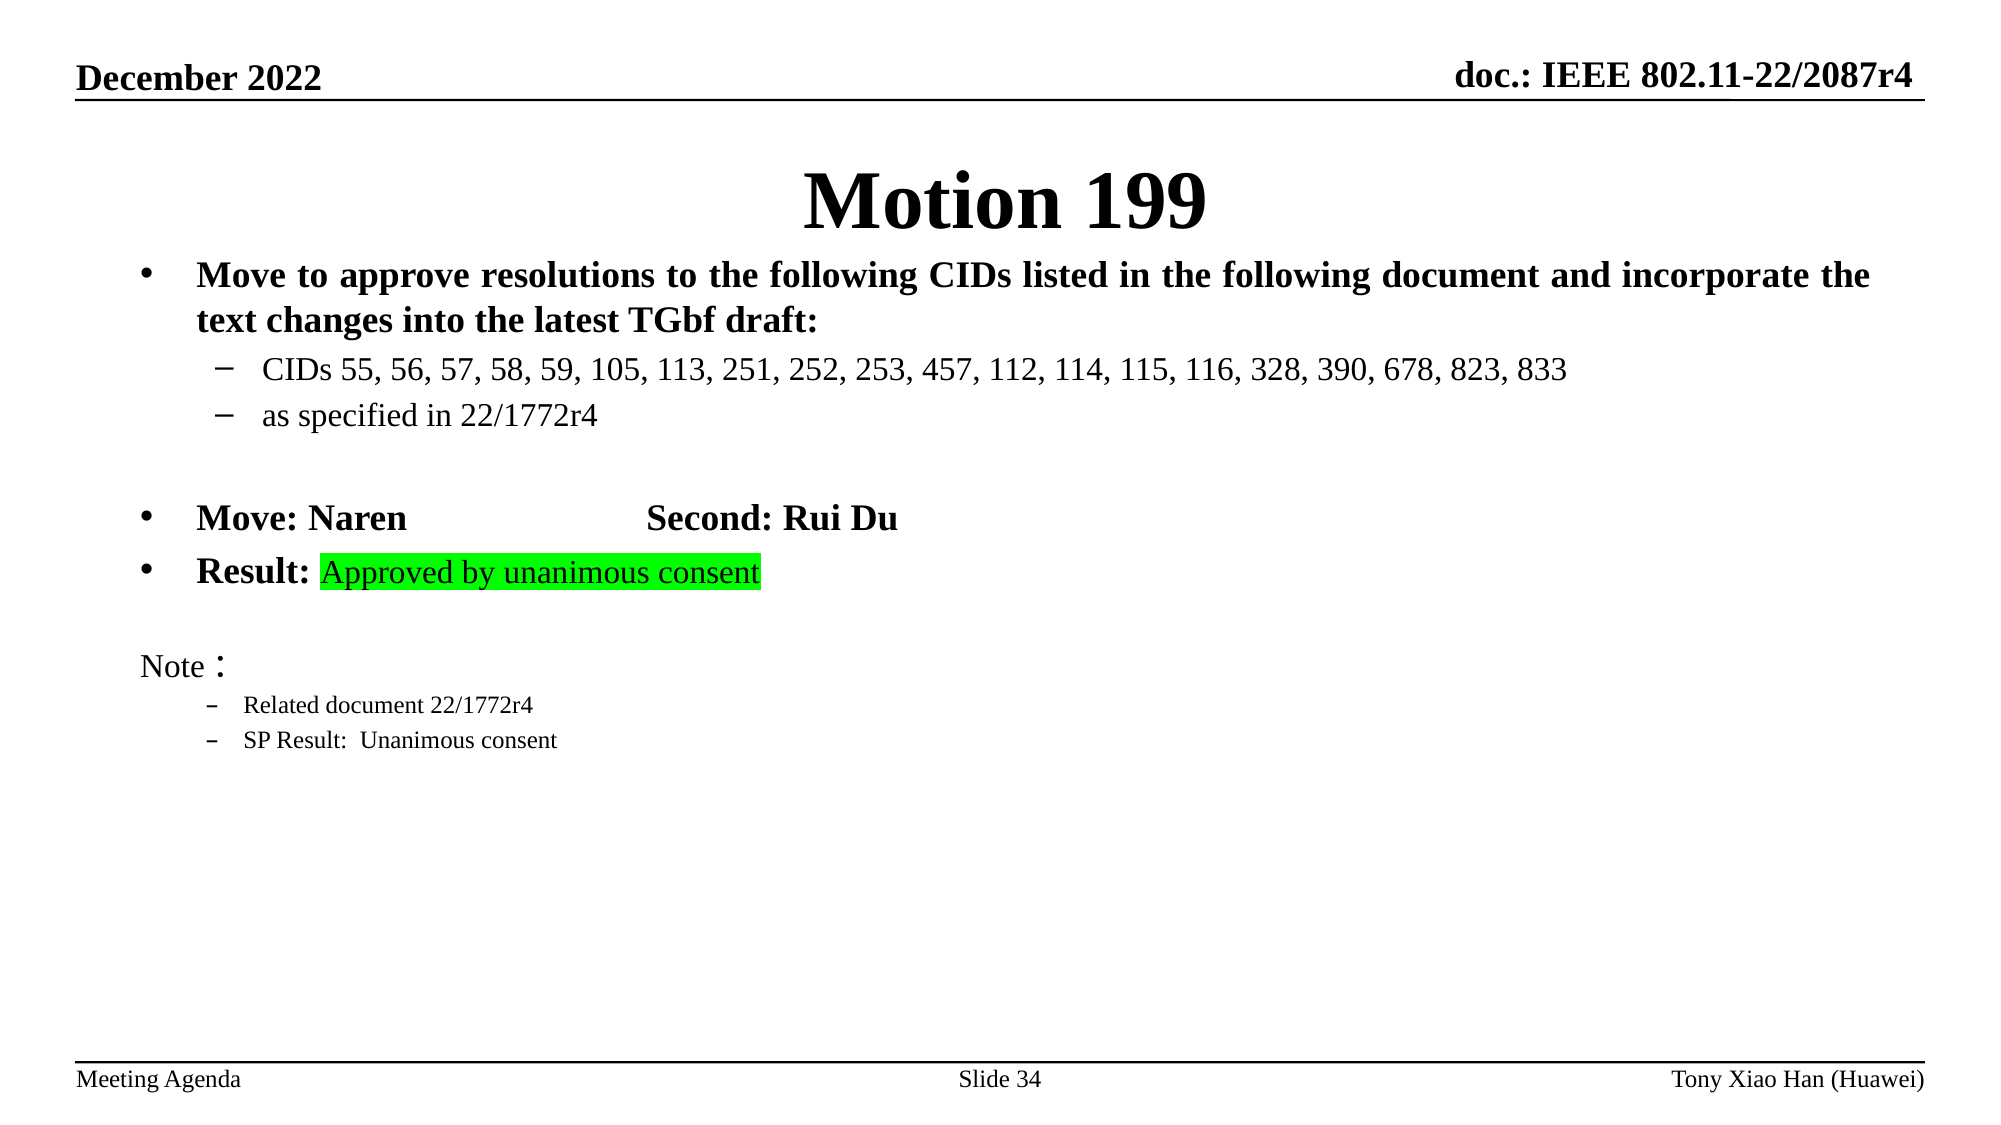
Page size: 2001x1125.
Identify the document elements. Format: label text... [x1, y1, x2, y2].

text_box Motion 199 [368, 137, 1644, 212]
text_box Move to approve resolutions to the following CIDs listed in the following document and incorporate the text changes into the latest TGbf draft: CIDs 55, 56, 57, 58, 59, 105, 113, 251, 252, 253, 457, 112, 114, 115, 116, 328, 390, 678, 823, 833 as specified in 22/1772r4 Move: Naren Second: Rui Du Result: Approved by unanimous consent Note： Related document 22/1772r4 SP Result: Unanimous consent [125, 212, 1888, 900]
